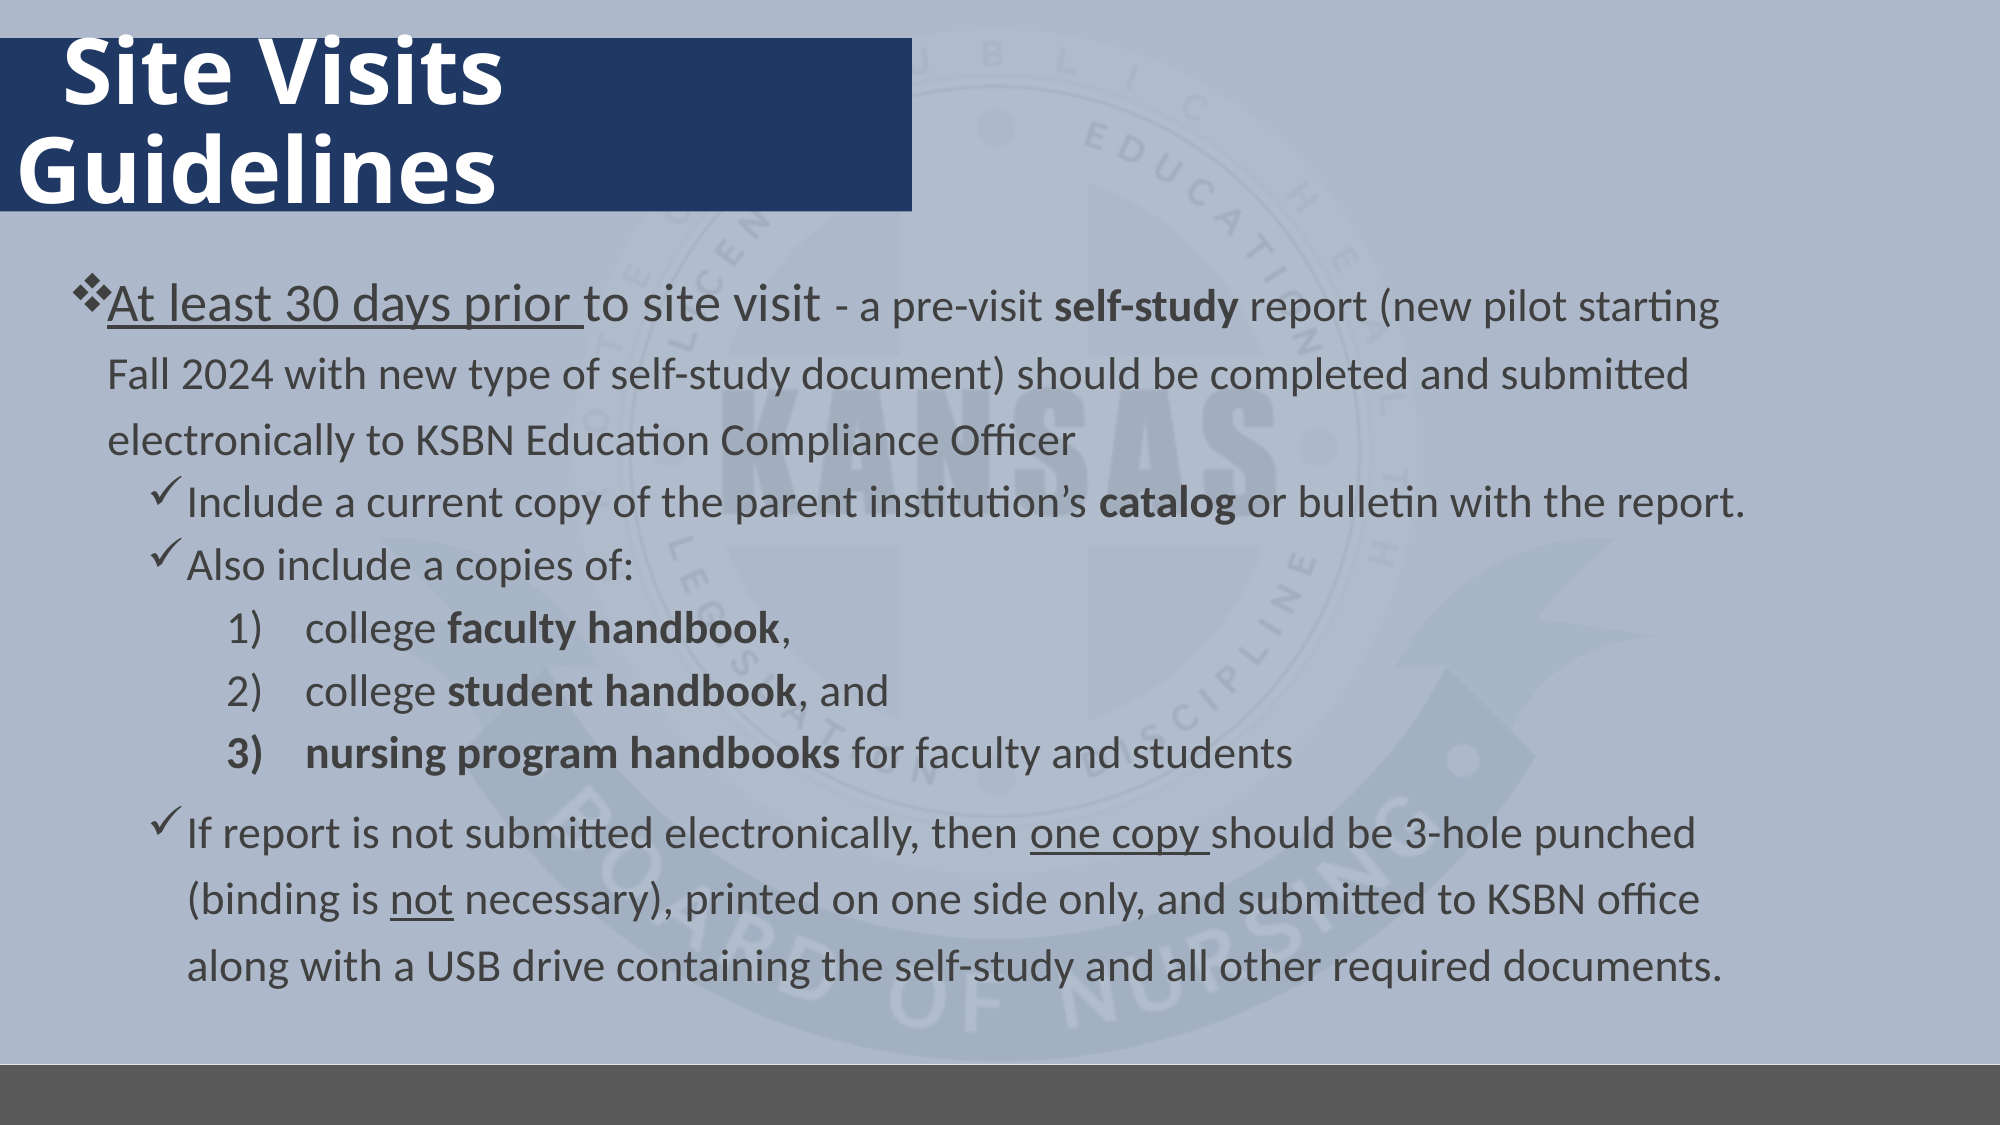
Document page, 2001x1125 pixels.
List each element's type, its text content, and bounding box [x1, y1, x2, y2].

list At least 30 days prior to site visit - a pre-visit self-study report (new pilot starting Fall 2024 with new type of self-study document) should be completed and submitted electronically to KSBN Education Compliance Officer Include a current copy of the parent institution’s catalog or bulletin with the report. Also include a copies of: college faculty handbook, college student handbook, and nursing program handbooks for faculty and students If report is not submitted electronically, then one copy should be 3-hole punched (binding is not necessary), printed on one side only, and submitted to KSBN office along with a USB drive containing the self-study and all other required documents. [53, 246, 1781, 1046]
title Site Visits Guidelines [0, 38, 912, 212]
